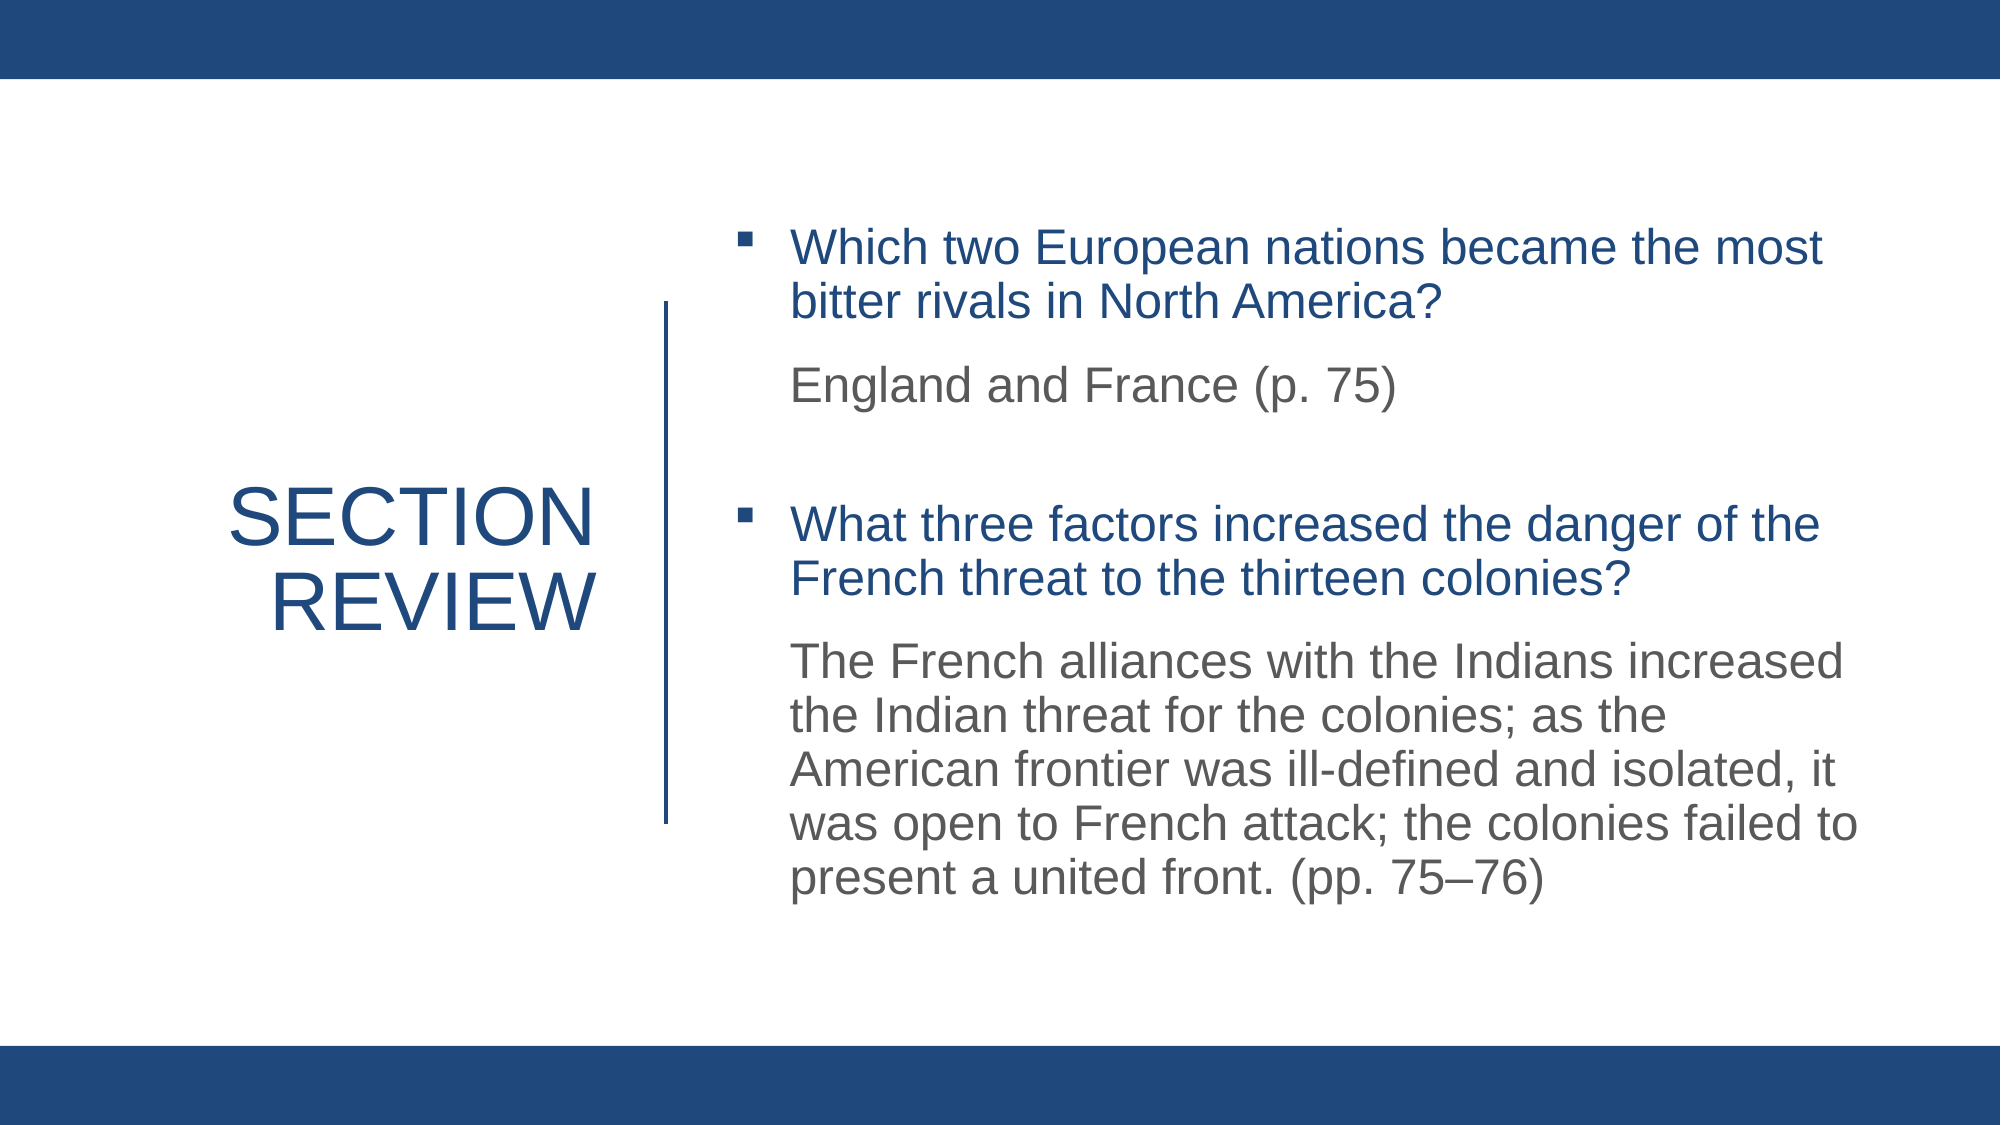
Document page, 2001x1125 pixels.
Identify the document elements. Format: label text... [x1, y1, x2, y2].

text_box [0, 1045, 2000, 1125]
text_box [0, 0, 2000, 80]
title Section review [105, 217, 613, 908]
text_box [0, 80, 2000, 1045]
list Which two European nations became the most bitter rivals in North America? England and France (p. 75) What three factors increased the danger of the French threat to the thirteen colonies? The French alliances with the Indians increased the Indian threat for the colonies; as the American frontier was ill-defined and isolated, it was open to French attack; the colonies failed to present a united front. (pp. 75–76) [718, 172, 1895, 955]
